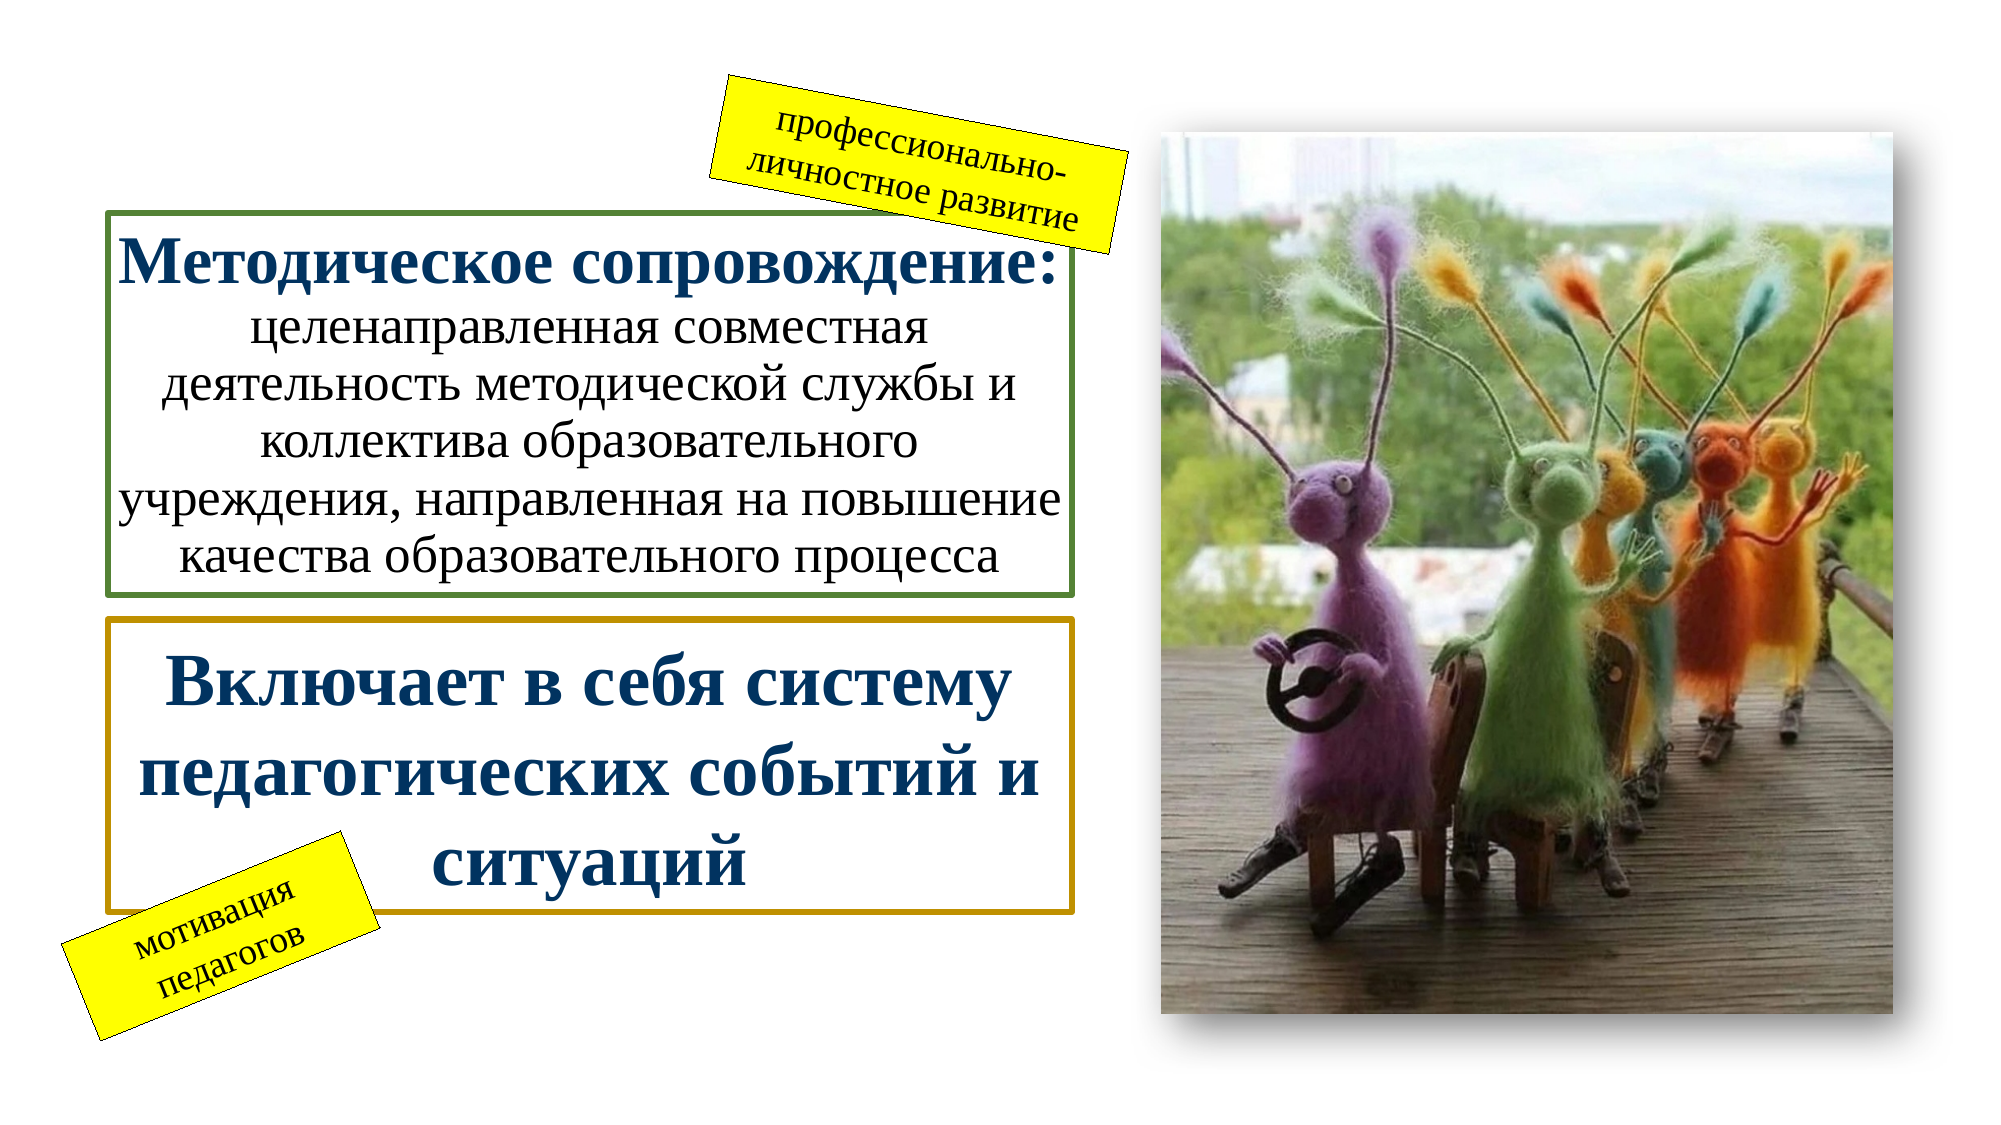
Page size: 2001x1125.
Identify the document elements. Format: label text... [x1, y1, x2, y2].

text_box мотивация педагогов [61, 830, 381, 1041]
text_box профессионально-личностное развитие [709, 74, 1129, 255]
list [1161, 132, 1893, 1014]
text_box Методическое сопровождение: целенаправленная совместная деятельность методической службы и коллектива образовательного учреждения, направленная на повышение качества образовательного процесса [107, 213, 1072, 595]
text_box Включает в себя систему педагогических событий и ситуаций [107, 619, 1072, 912]
